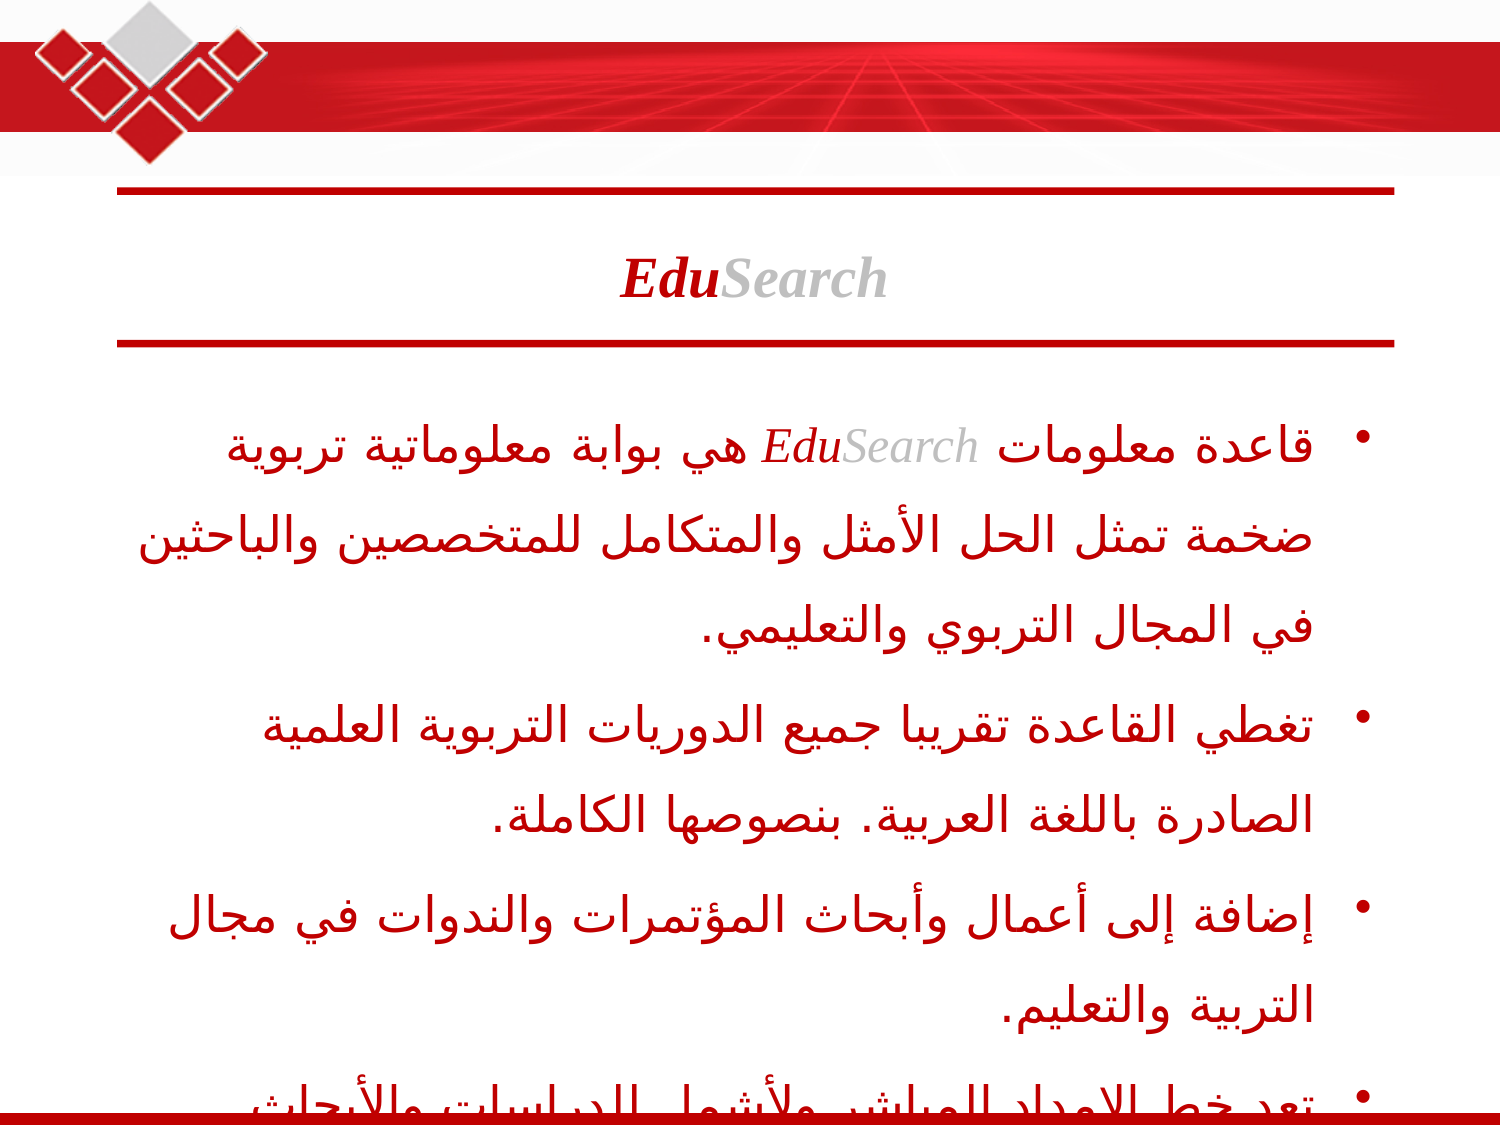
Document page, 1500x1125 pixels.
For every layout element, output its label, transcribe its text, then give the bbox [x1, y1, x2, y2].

list قاعدة معلومات EduSearch هي بوابة معلوماتية تربوية ضخمة تمثل الحل الأمثل والمتكامل للمتخصصين والباحثين في المجال التربوي والتعليمي. تغطي القاعدة تقريبا جميع الدوريات التربوية العلمية الصادرة باللغة العربية. بنصوصها الكاملة. إضافة إلى أعمال وأبحاث المؤتمرات والندوات في مجال التربية والتعليم. تعد خط الإمداد المباشر ولأشمل للدراسات والأبحاث التربوية بنصوصها الكاملة. [112, 374, 1388, 1079]
title EduSearch [116, 198, 1393, 350]
picture [0, 0, 1500, 176]
